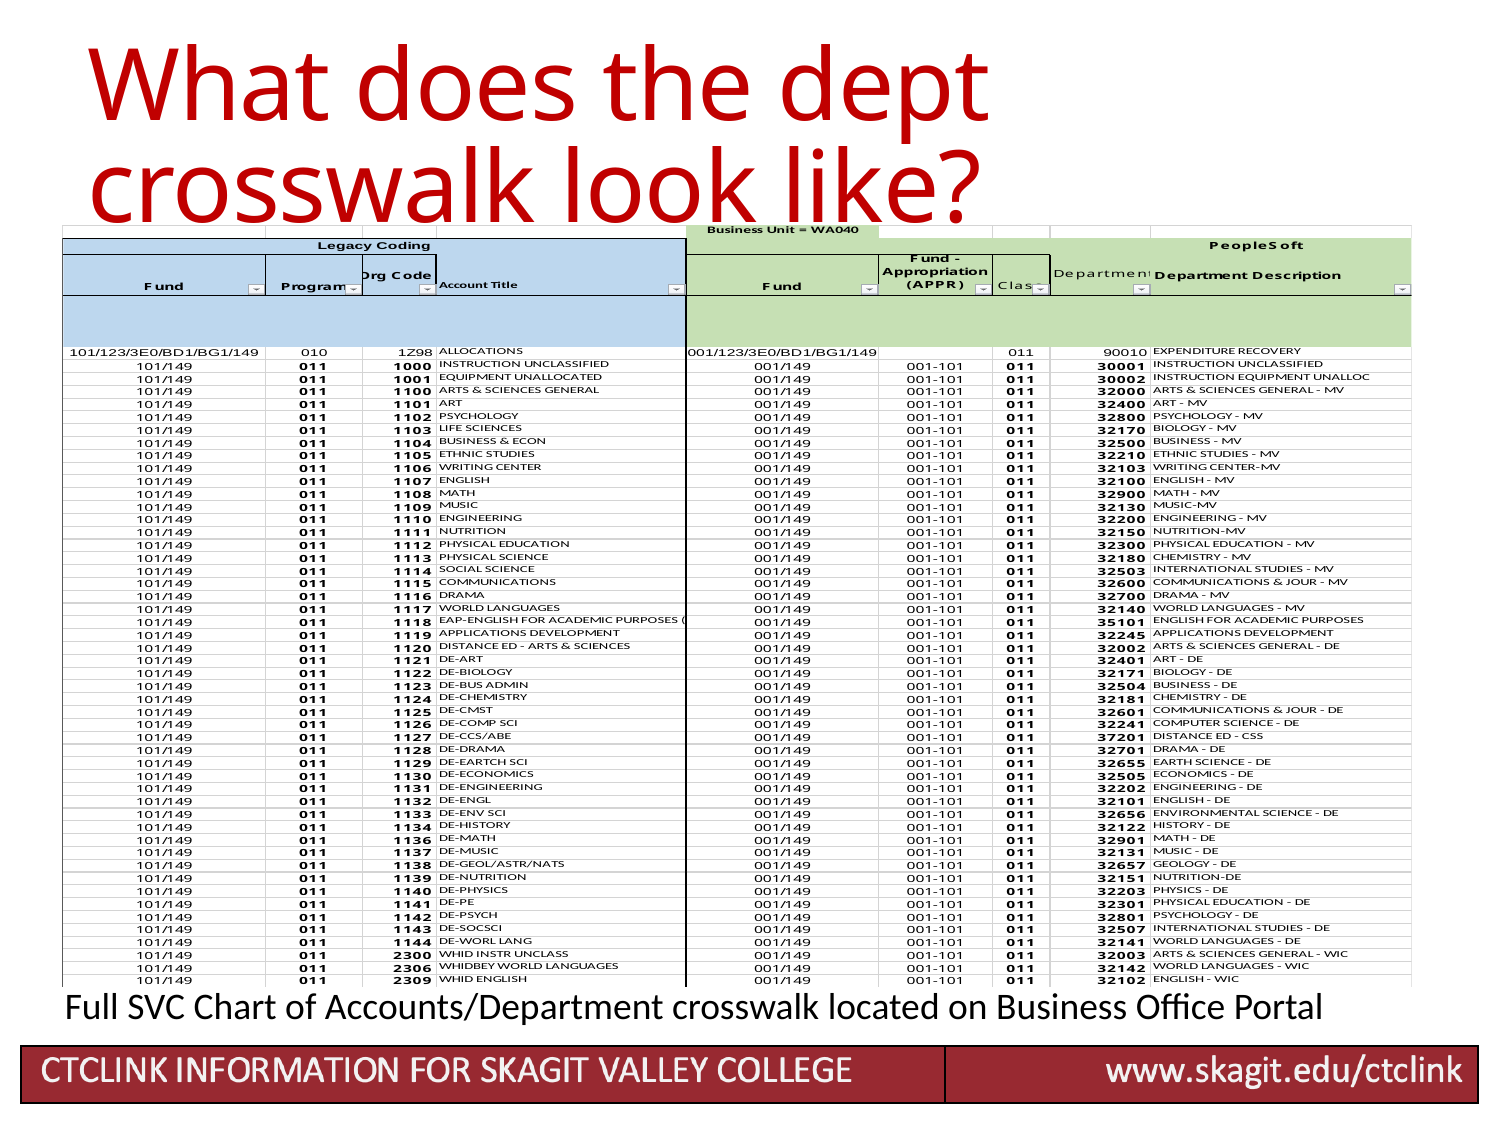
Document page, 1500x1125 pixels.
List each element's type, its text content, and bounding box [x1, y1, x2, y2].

picture [0, 1015, 1500, 1125]
text_box Full SVC Chart of Accounts/Department crosswalk located on Business Office Portal [50, 974, 1363, 1035]
title What does the dept crosswalk look like? [72, 24, 1285, 221]
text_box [61, 224, 1413, 988]
